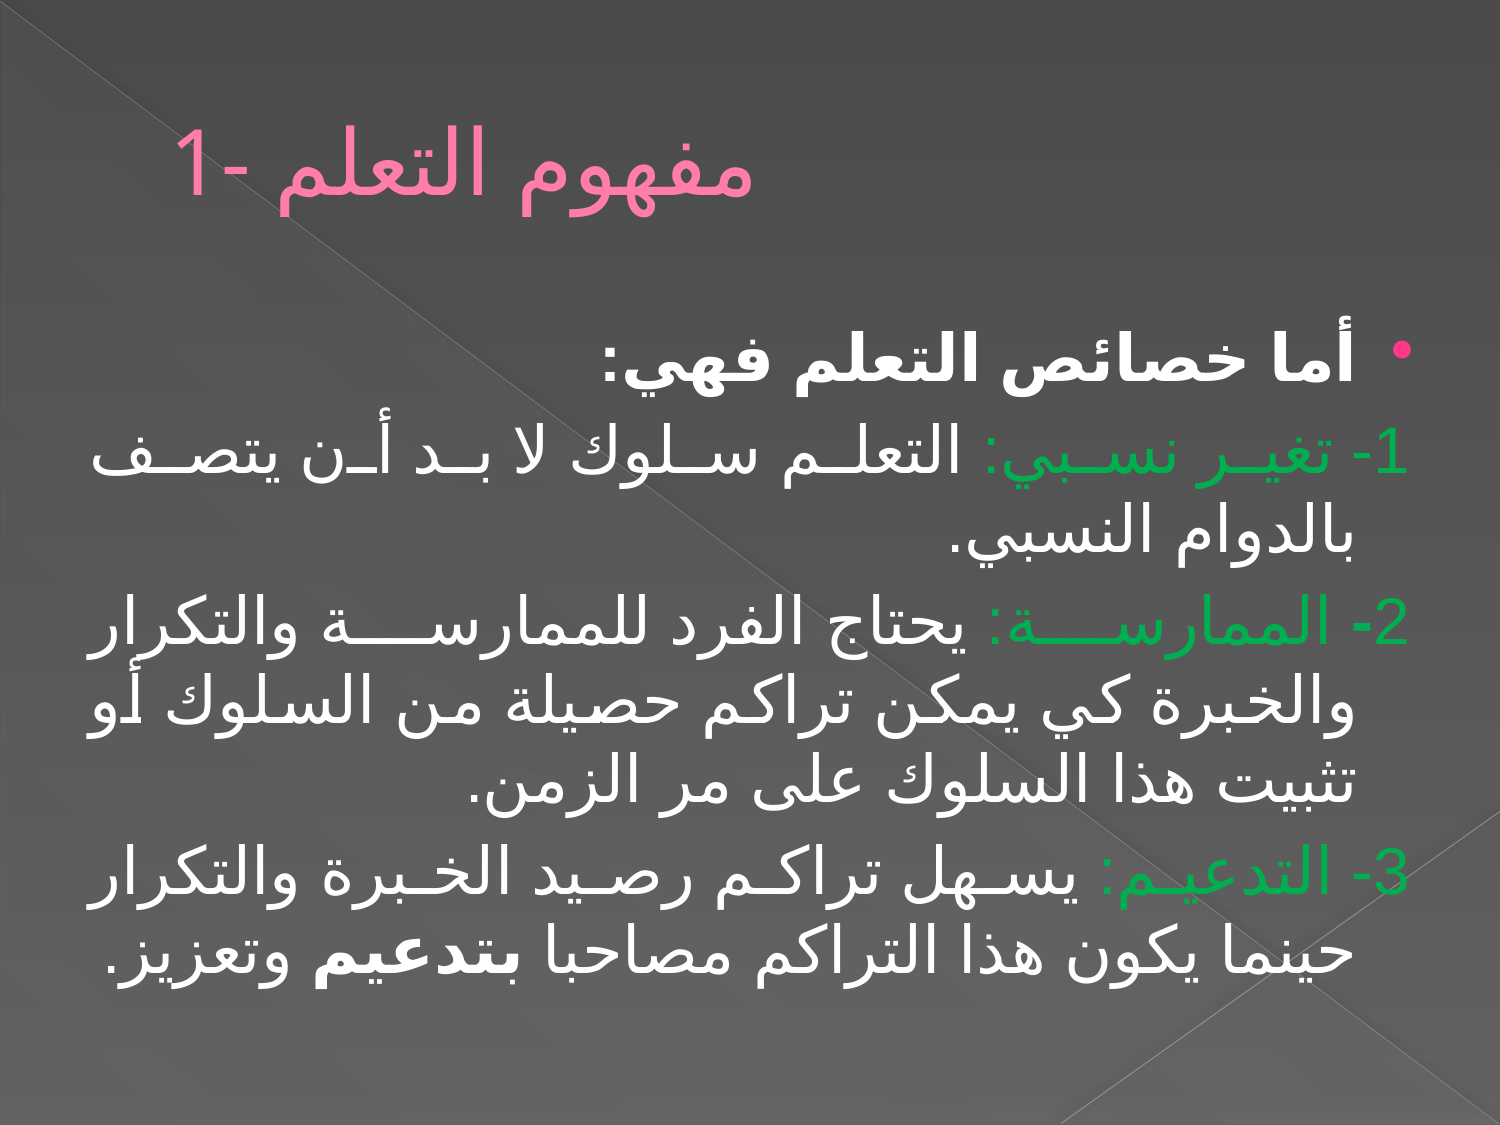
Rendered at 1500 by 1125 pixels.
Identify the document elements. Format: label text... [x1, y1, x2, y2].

list أما خصائص التعلم فهي: 1- تغير نسبي: التعلم سلوك لا بد أن يتصف بالدوام النسبي. 2- الممارسة: يحتاج الفرد للممارسة والتكرار والخبرة كي يمكن تراكم حصيلة من السلوك أو تثبيت هذا السلوك على مر الزمن. 3- التدعيم: يسهل تراكم رصيد الخبرة والتكرار حينما يكون هذا التراكم مصاحبا بتدعيم وتعزيز. [75, 308, 1425, 1059]
title 1- مفهوم التعلم [75, 43, 1425, 274]
